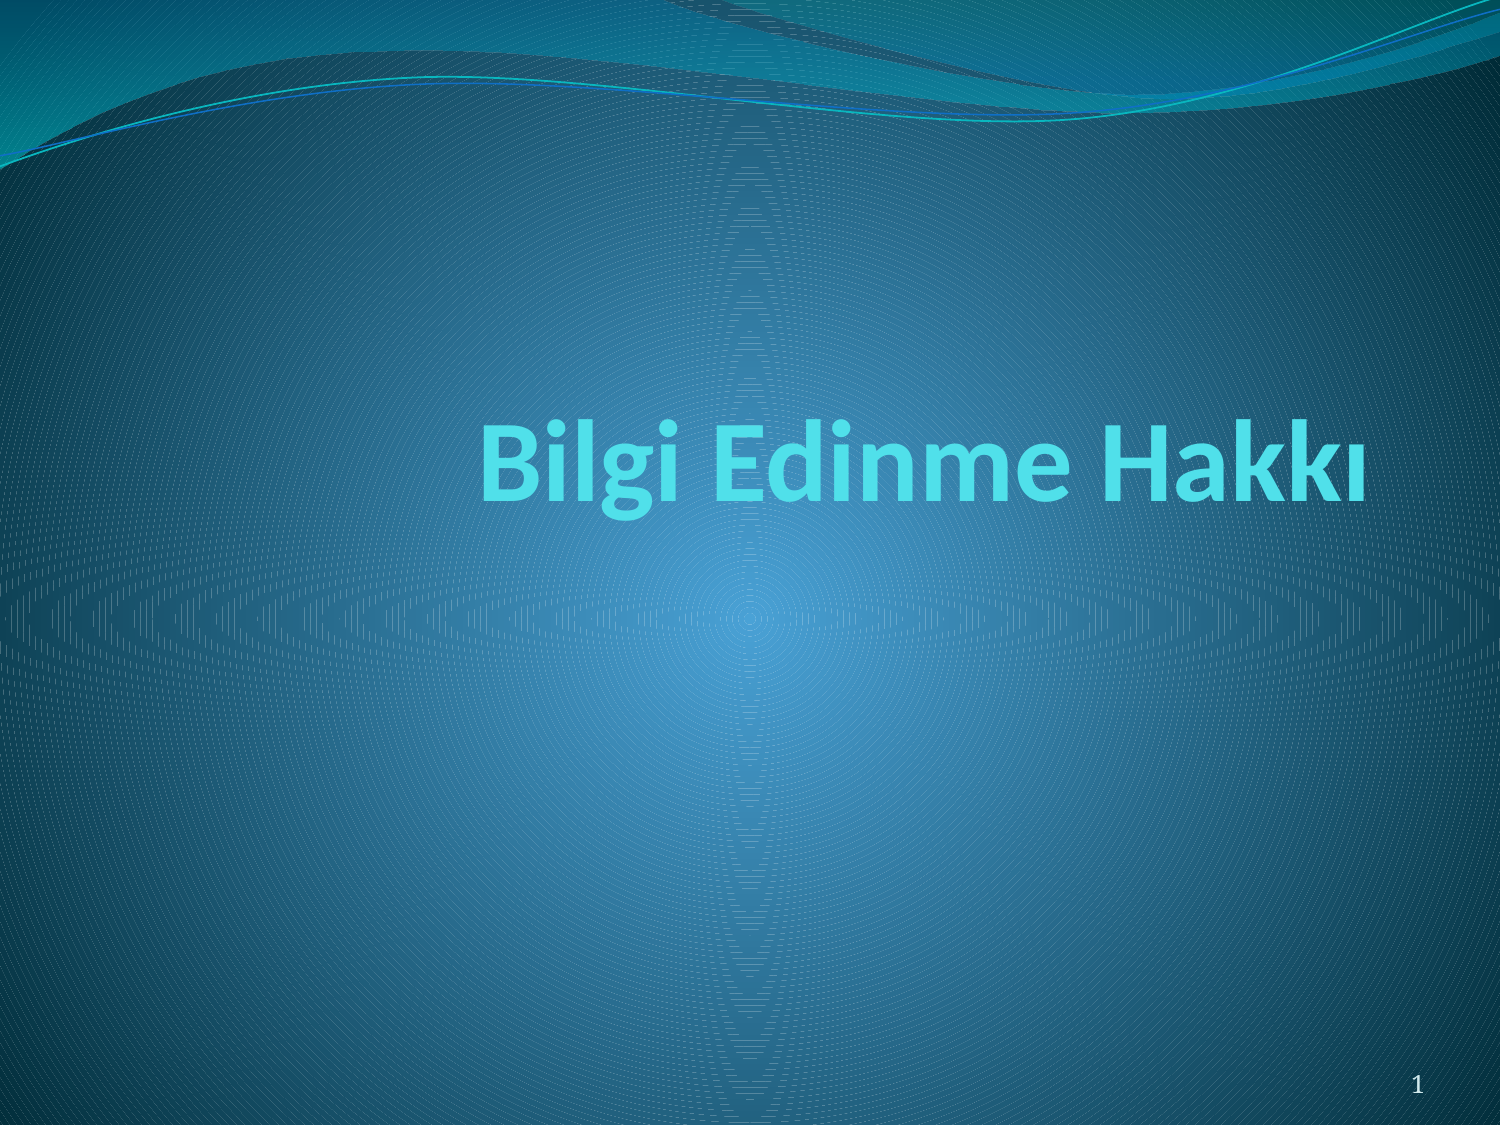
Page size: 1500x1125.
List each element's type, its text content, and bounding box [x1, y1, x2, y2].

title Bilgi Edinme Hakkı [87, 224, 1376, 525]
slide_number 1 [1299, 1042, 1425, 1103]
